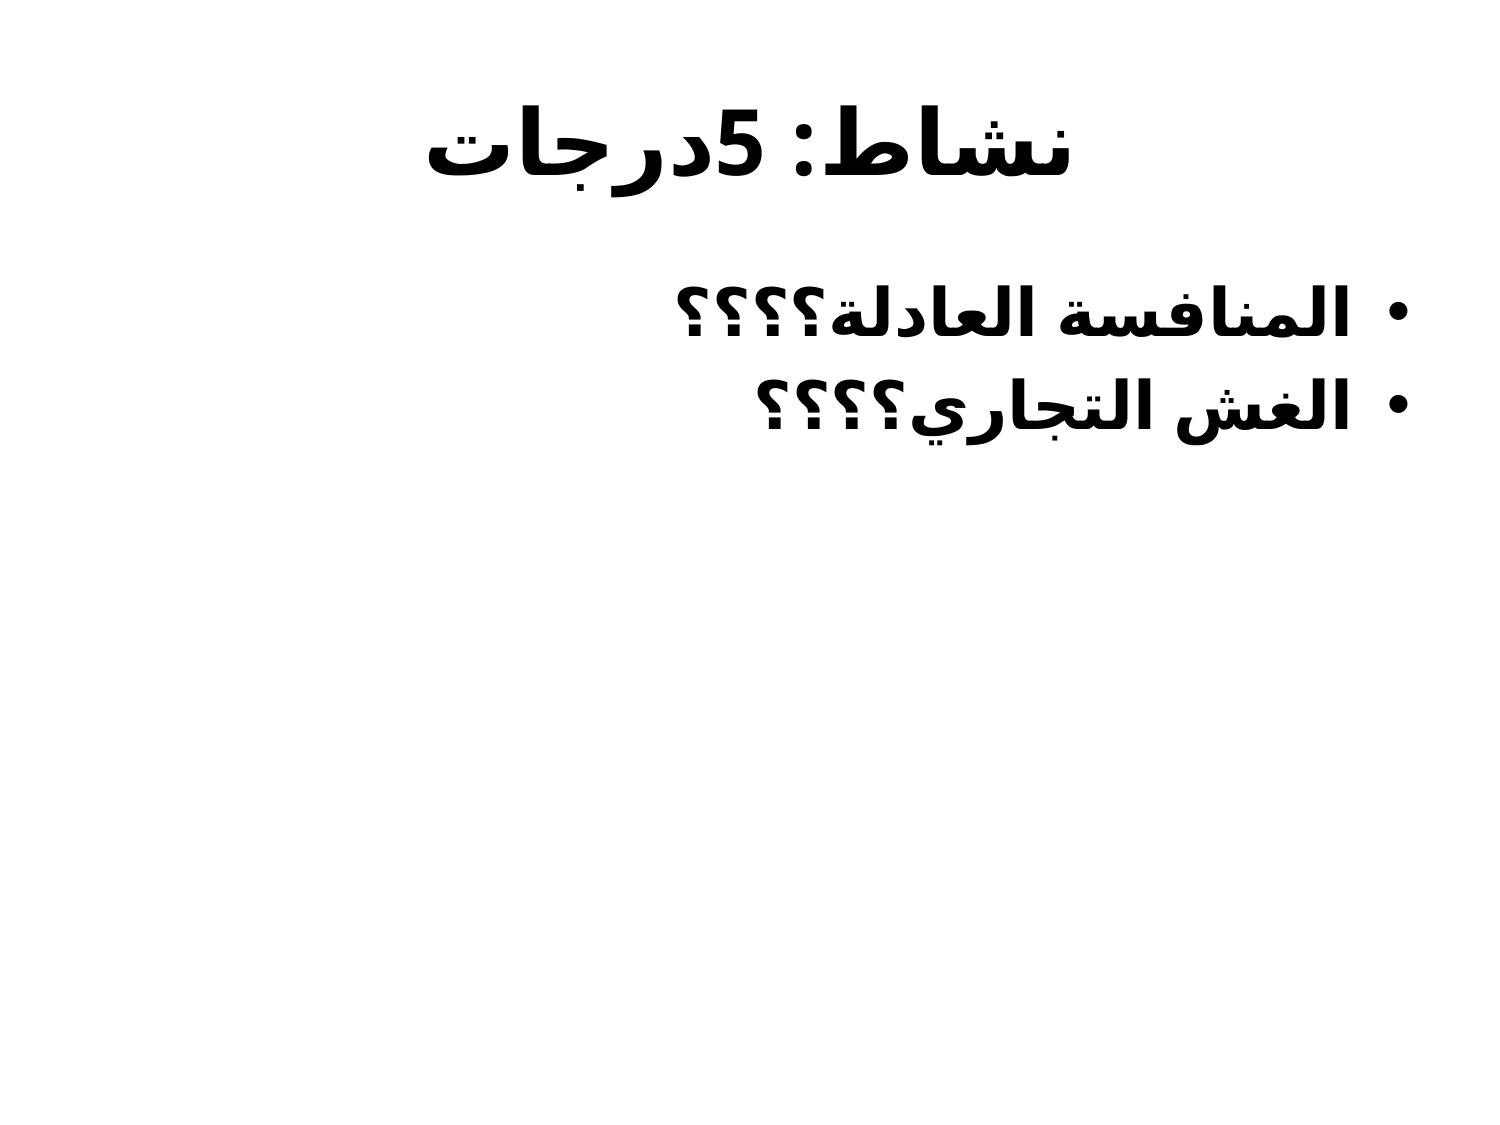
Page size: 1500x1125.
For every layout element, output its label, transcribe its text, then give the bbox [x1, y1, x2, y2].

title نشاط: 5درجات [75, 45, 1425, 233]
list المنافسة العادلة؟؟؟؟ الغش التجاري؟؟؟؟ [75, 262, 1425, 1005]
